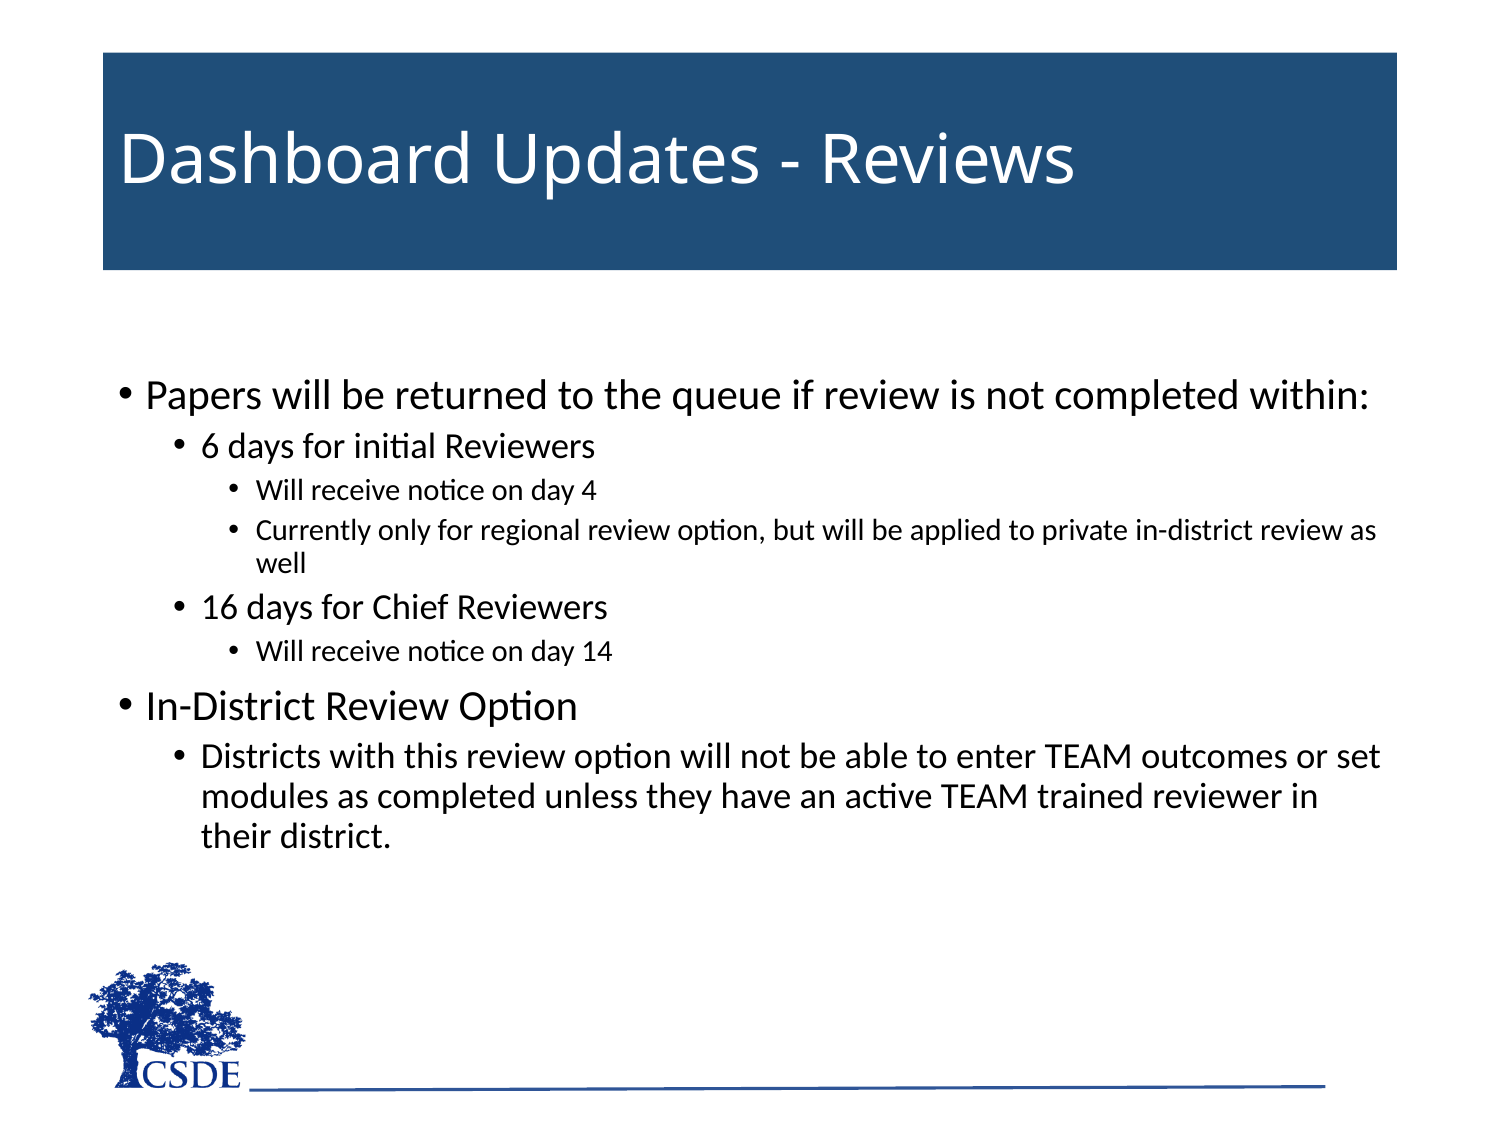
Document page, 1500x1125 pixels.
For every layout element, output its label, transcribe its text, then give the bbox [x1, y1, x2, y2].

title Dashboard Updates - Reviews [103, 52, 1397, 271]
picture [84, 960, 250, 1091]
list Papers will be returned to the queue if review is not completed within: 6 days for initial Reviewers Will receive notice on day 4 Currently only for regional review option, but will be applied to private in-district review as well 16 days for Chief Reviewers Will receive notice on day 14 In-District Review Option Districts with this review option will not be able to enter TEAM outcomes or set modules as completed unless they have an active TEAM trained reviewer in their district. [103, 365, 1412, 901]
